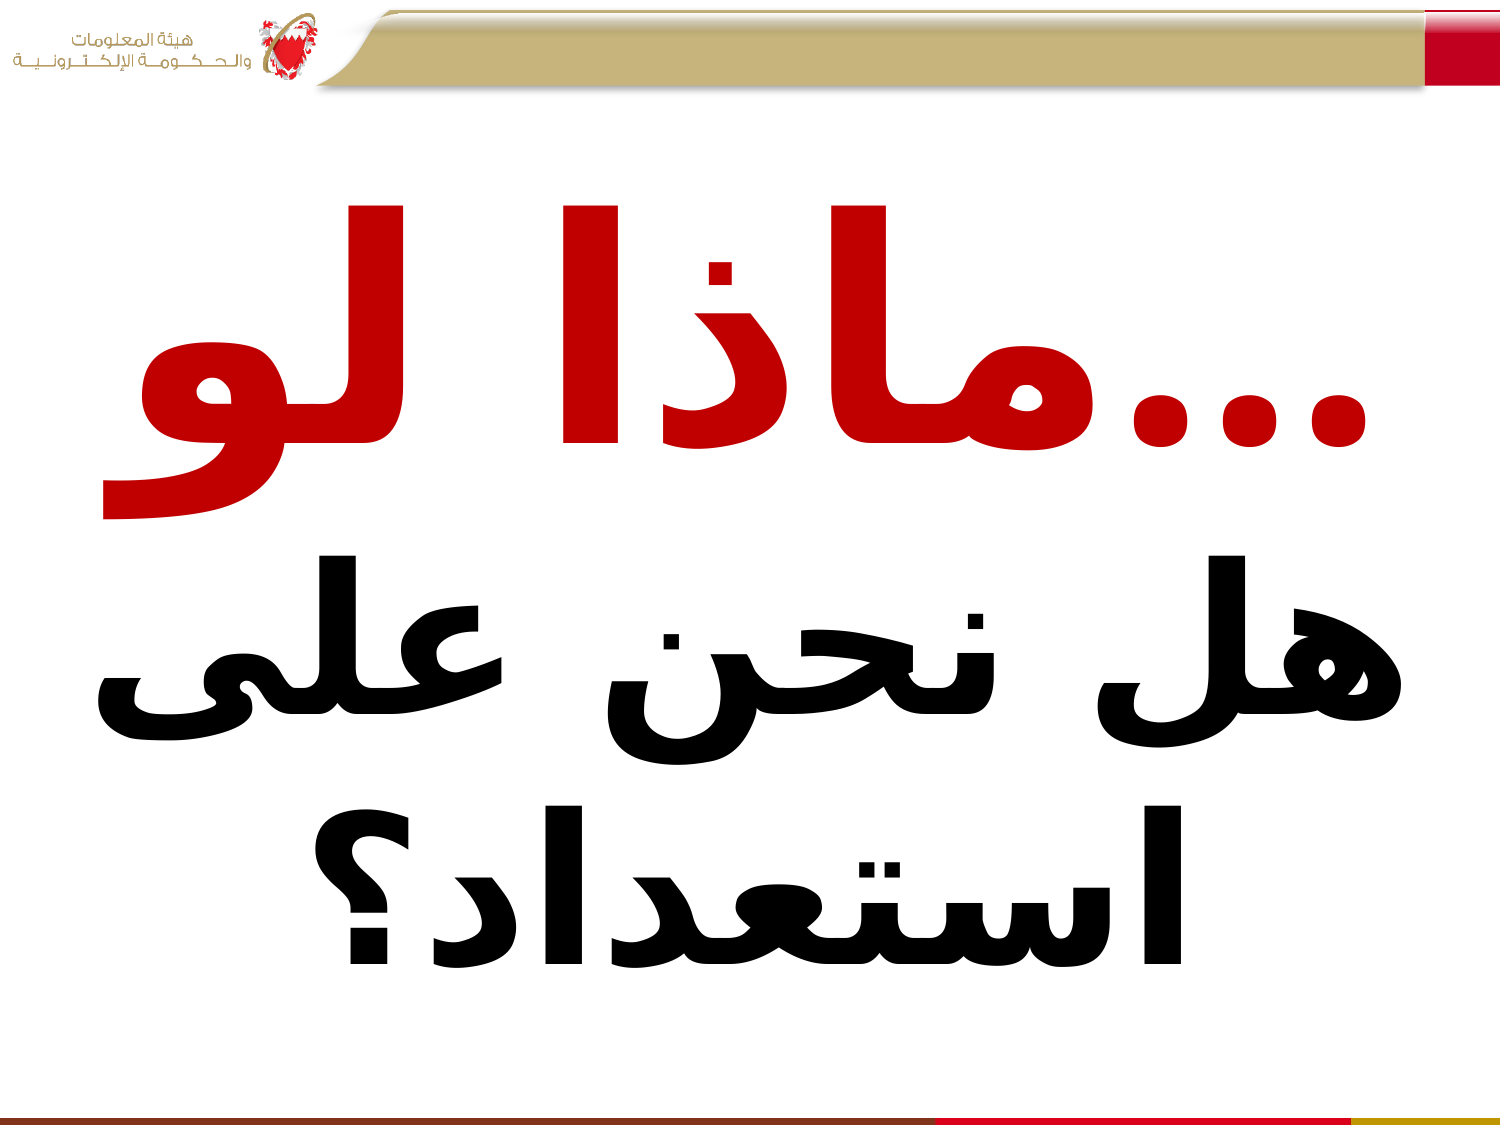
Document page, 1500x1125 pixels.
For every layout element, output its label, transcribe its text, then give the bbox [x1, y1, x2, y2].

picture [0, 1118, 1500, 1125]
text_box ماذا لو... هل نحن على استعداد؟ [0, 198, 1500, 939]
picture [0, 0, 339, 93]
